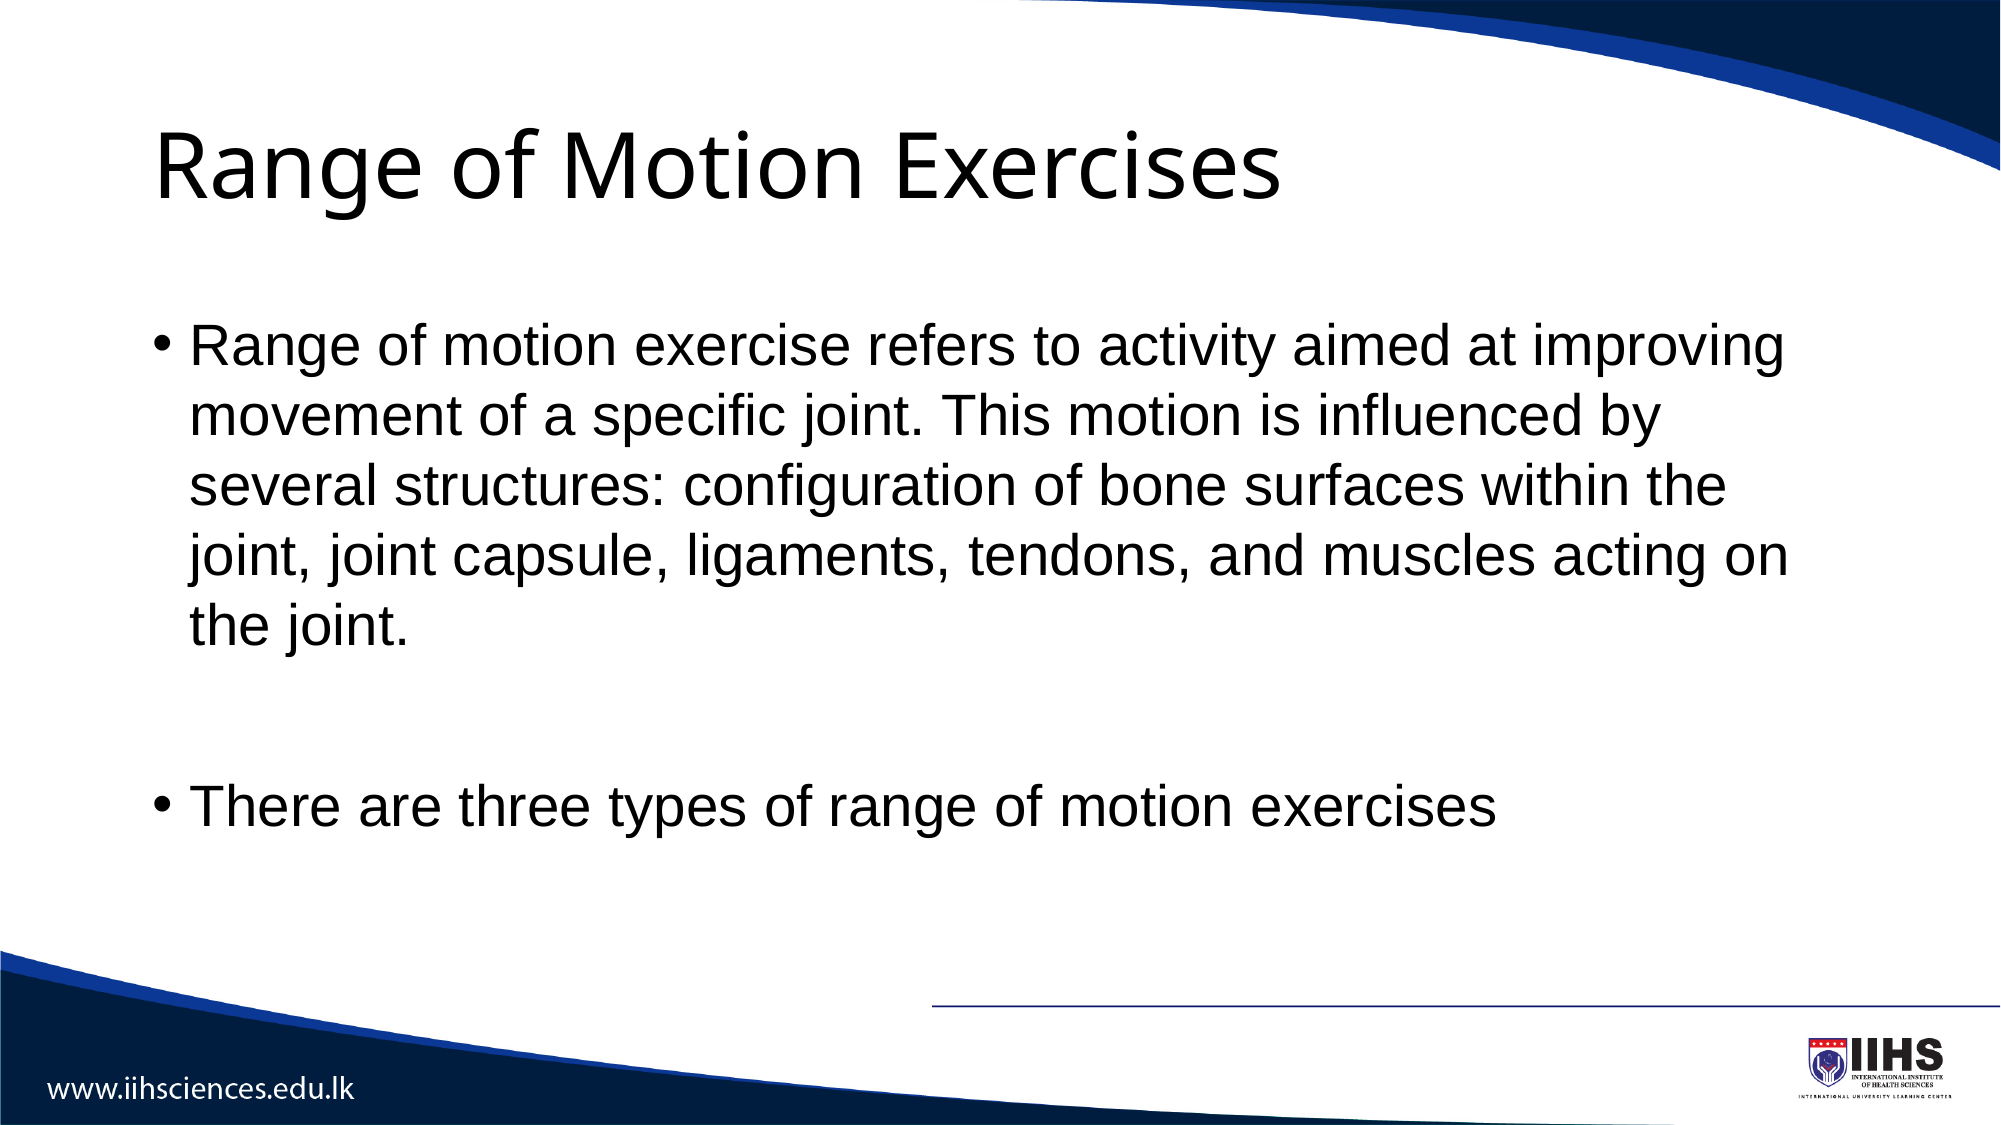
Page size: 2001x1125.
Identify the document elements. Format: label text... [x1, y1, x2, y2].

list Range of motion exercise refers to activity aimed at improving movement of a specific joint. This motion is influenced by several structures: configuration of bone surfaces within the joint, joint capsule, ligaments, tendons, and muscles acting on the joint. There are three types of range of motion exercises [137, 299, 1863, 1014]
picture [0, 0, 2001, 1125]
title Range of Motion Exercises [137, 59, 1863, 278]
